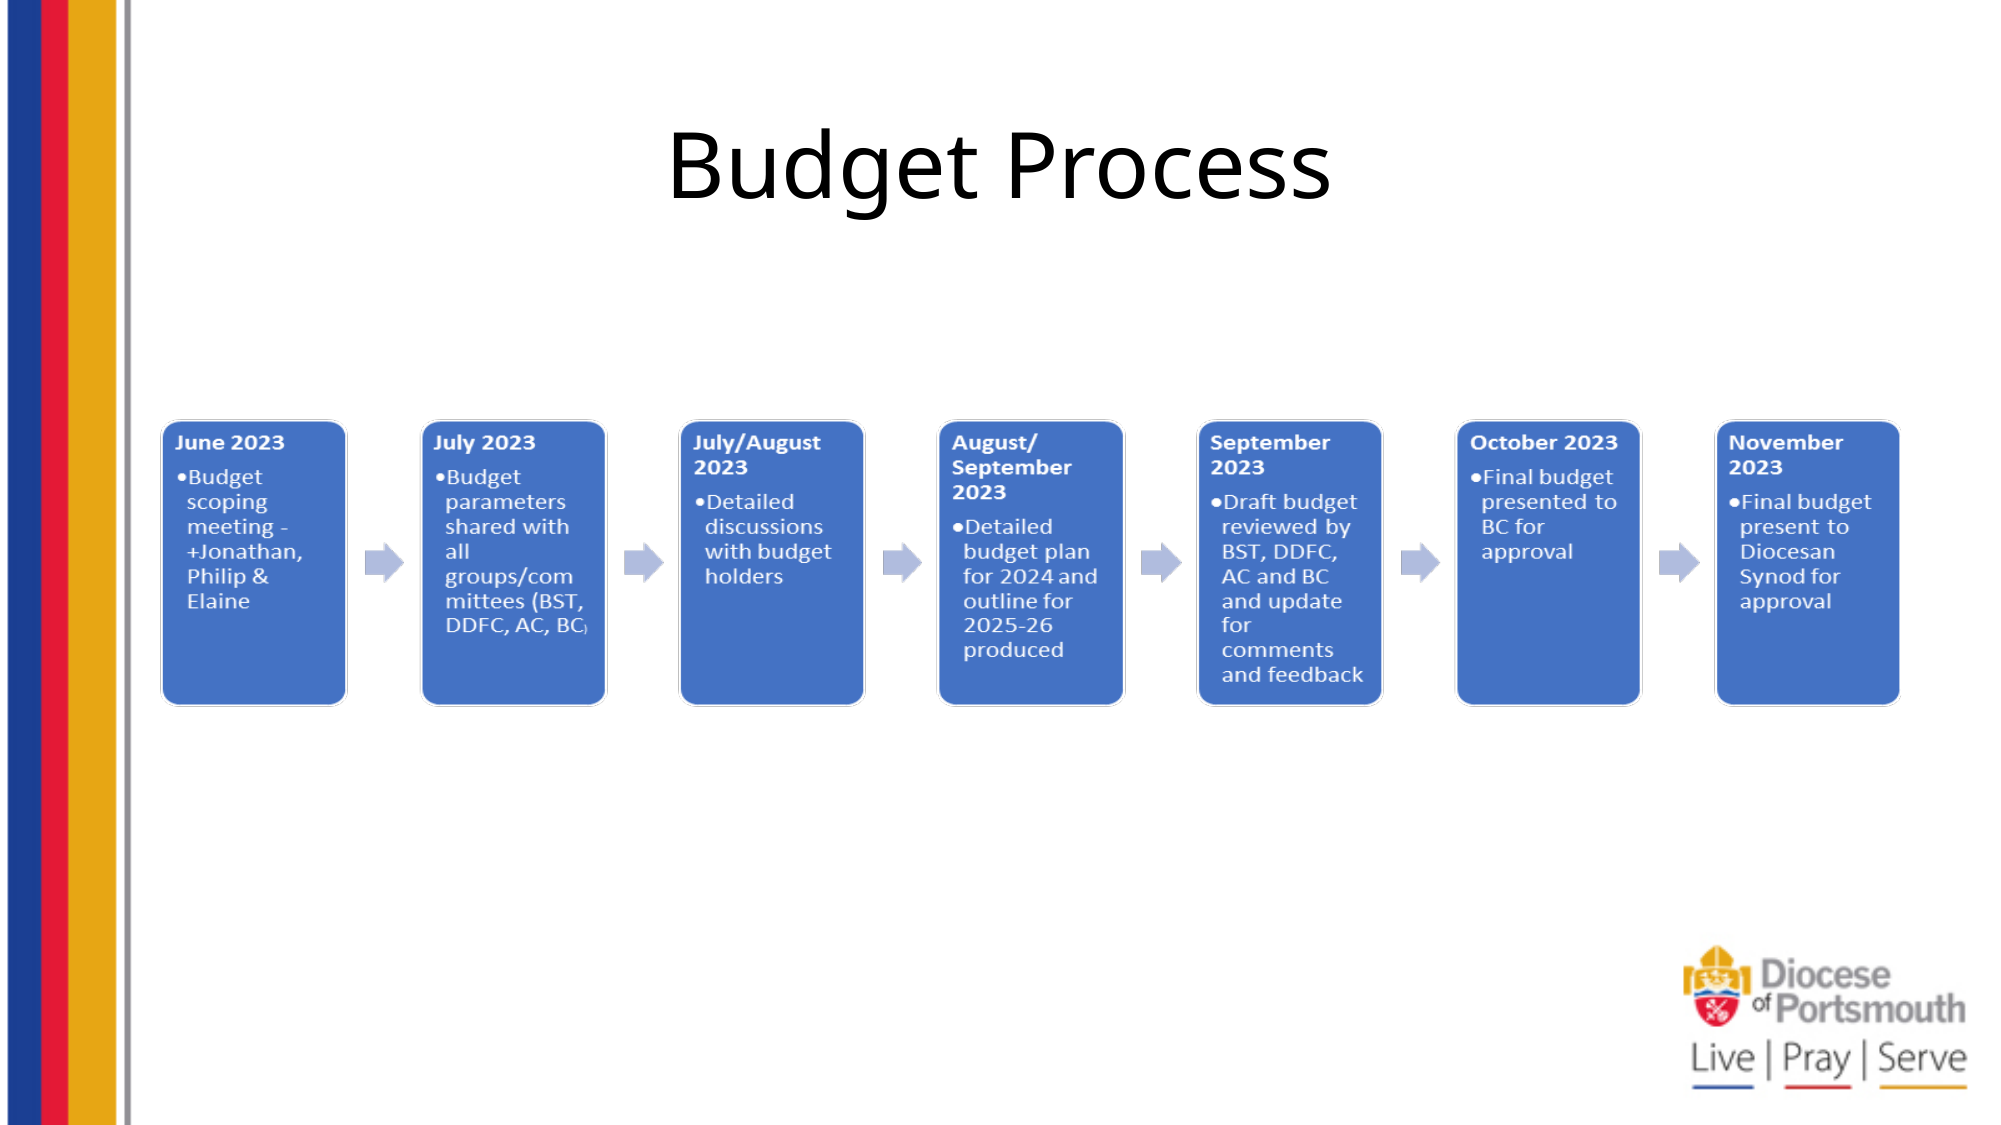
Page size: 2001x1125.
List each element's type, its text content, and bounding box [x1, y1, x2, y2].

picture [0, 0, 2001, 1125]
title Budget Process [137, 59, 1863, 278]
list [137, 299, 1863, 1014]
